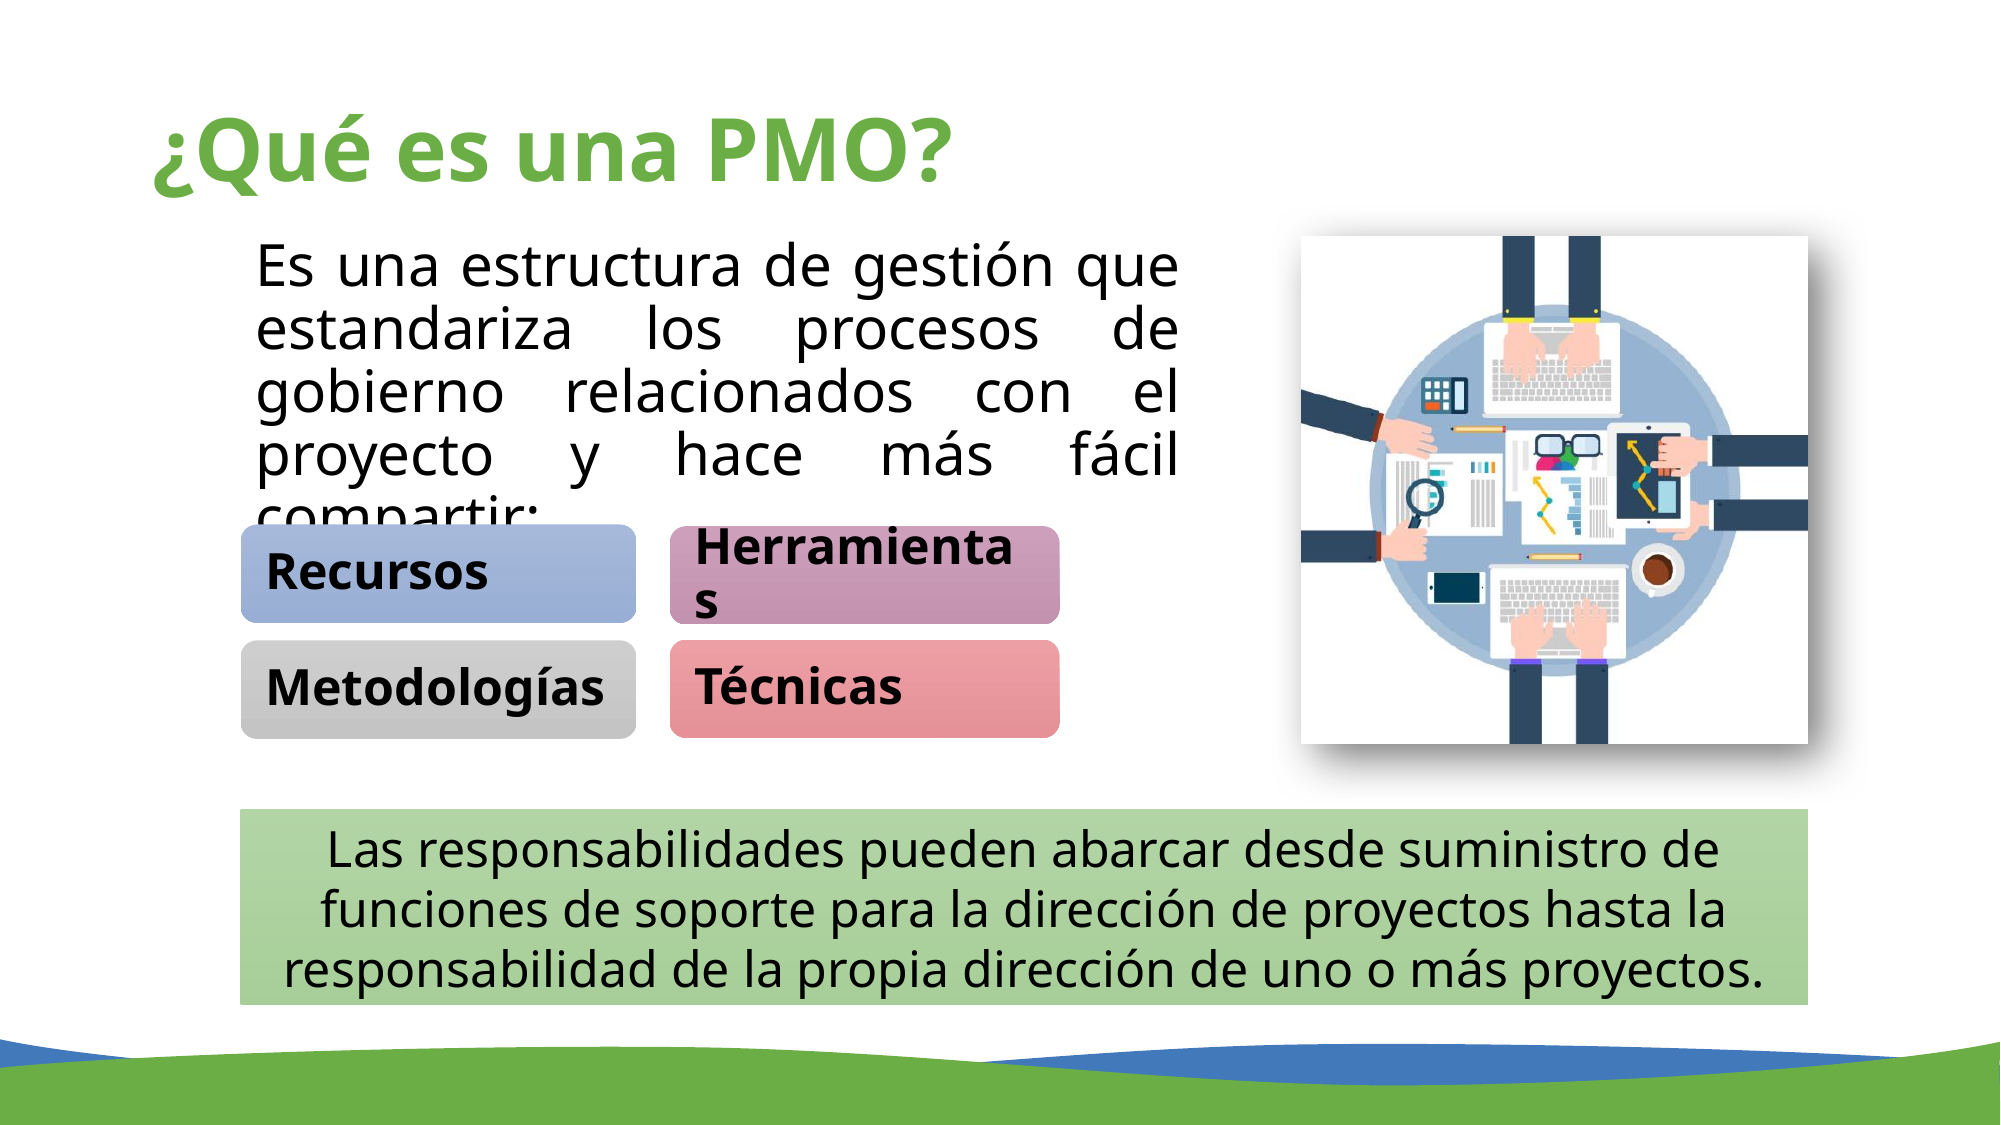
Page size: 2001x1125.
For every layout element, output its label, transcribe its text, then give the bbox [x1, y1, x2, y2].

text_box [669, 524, 1060, 740]
text_box Las responsabilidades pueden abarcar desde suministro de funciones de soporte para la dirección de proyectos hasta la responsabilidad de la propia dirección de uno o más proyectos. [240, 809, 1808, 1005]
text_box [240, 524, 637, 742]
title ¿Qué es una PMO? [137, 43, 1863, 262]
picture [1301, 236, 1808, 744]
list Es una estructura de gestión que estandariza los procesos de gobierno relacionados con el proyecto y hace más fácil compartir: [240, 228, 1196, 547]
